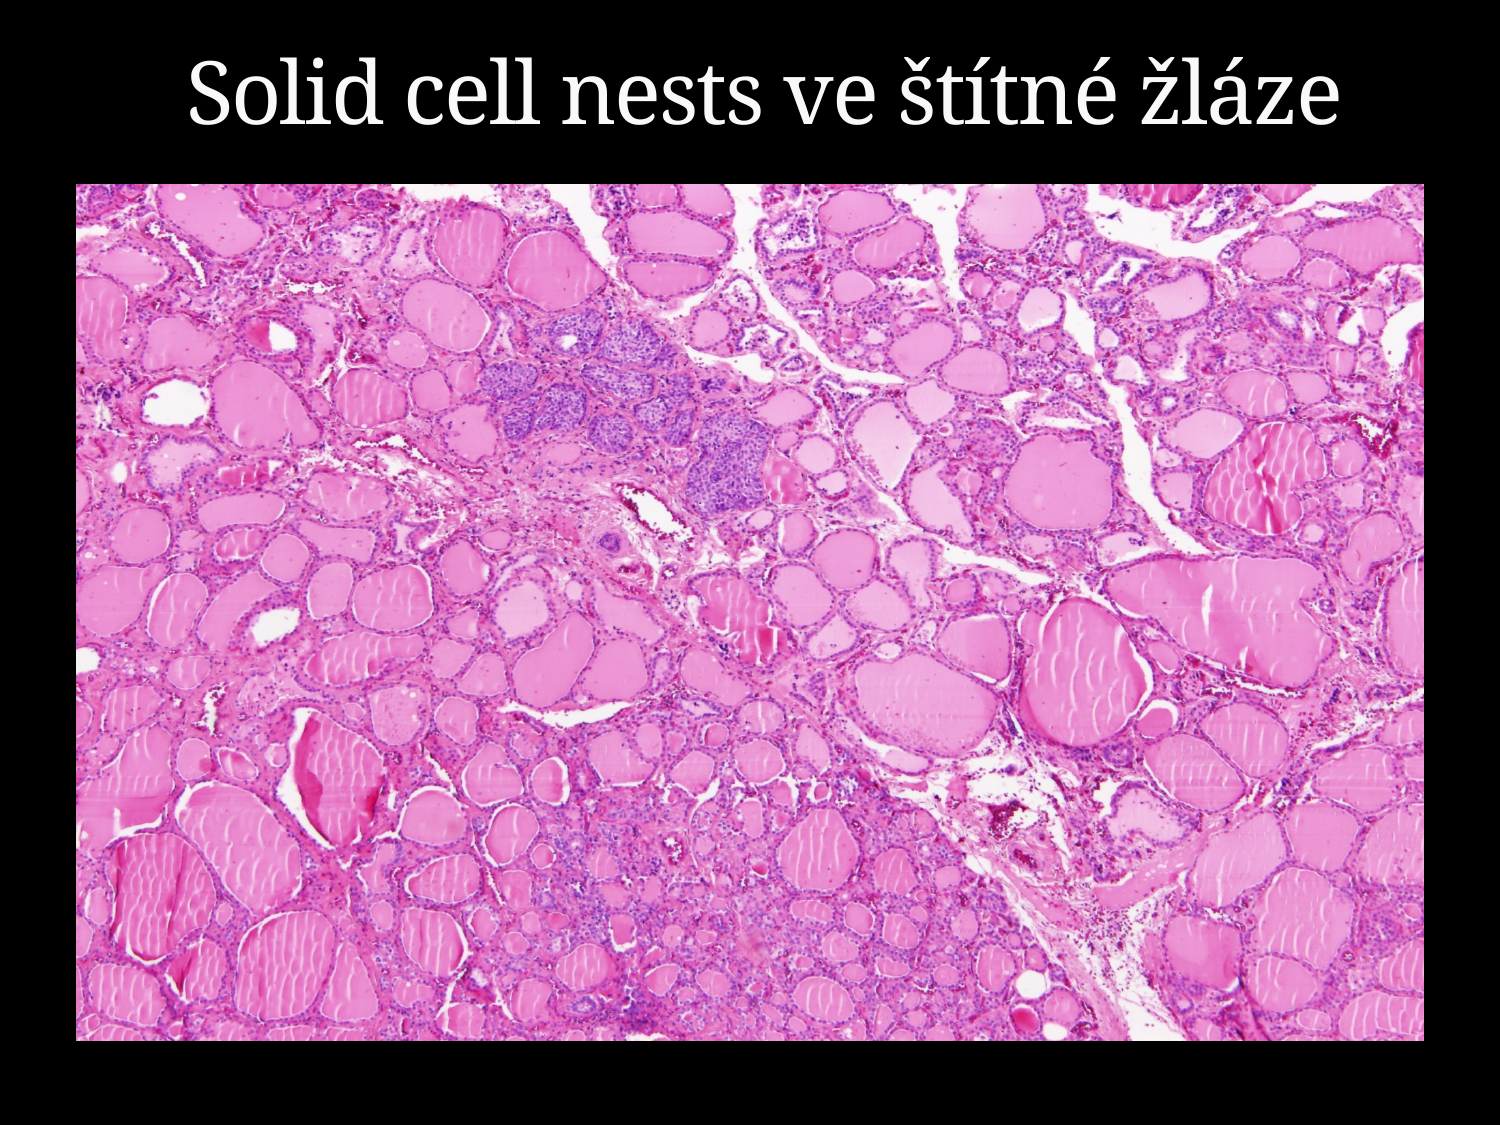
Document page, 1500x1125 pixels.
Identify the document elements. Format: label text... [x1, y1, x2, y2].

title Solid cell nests ve štítné žláze [171, 24, 1425, 150]
picture [76, 184, 1425, 1042]
